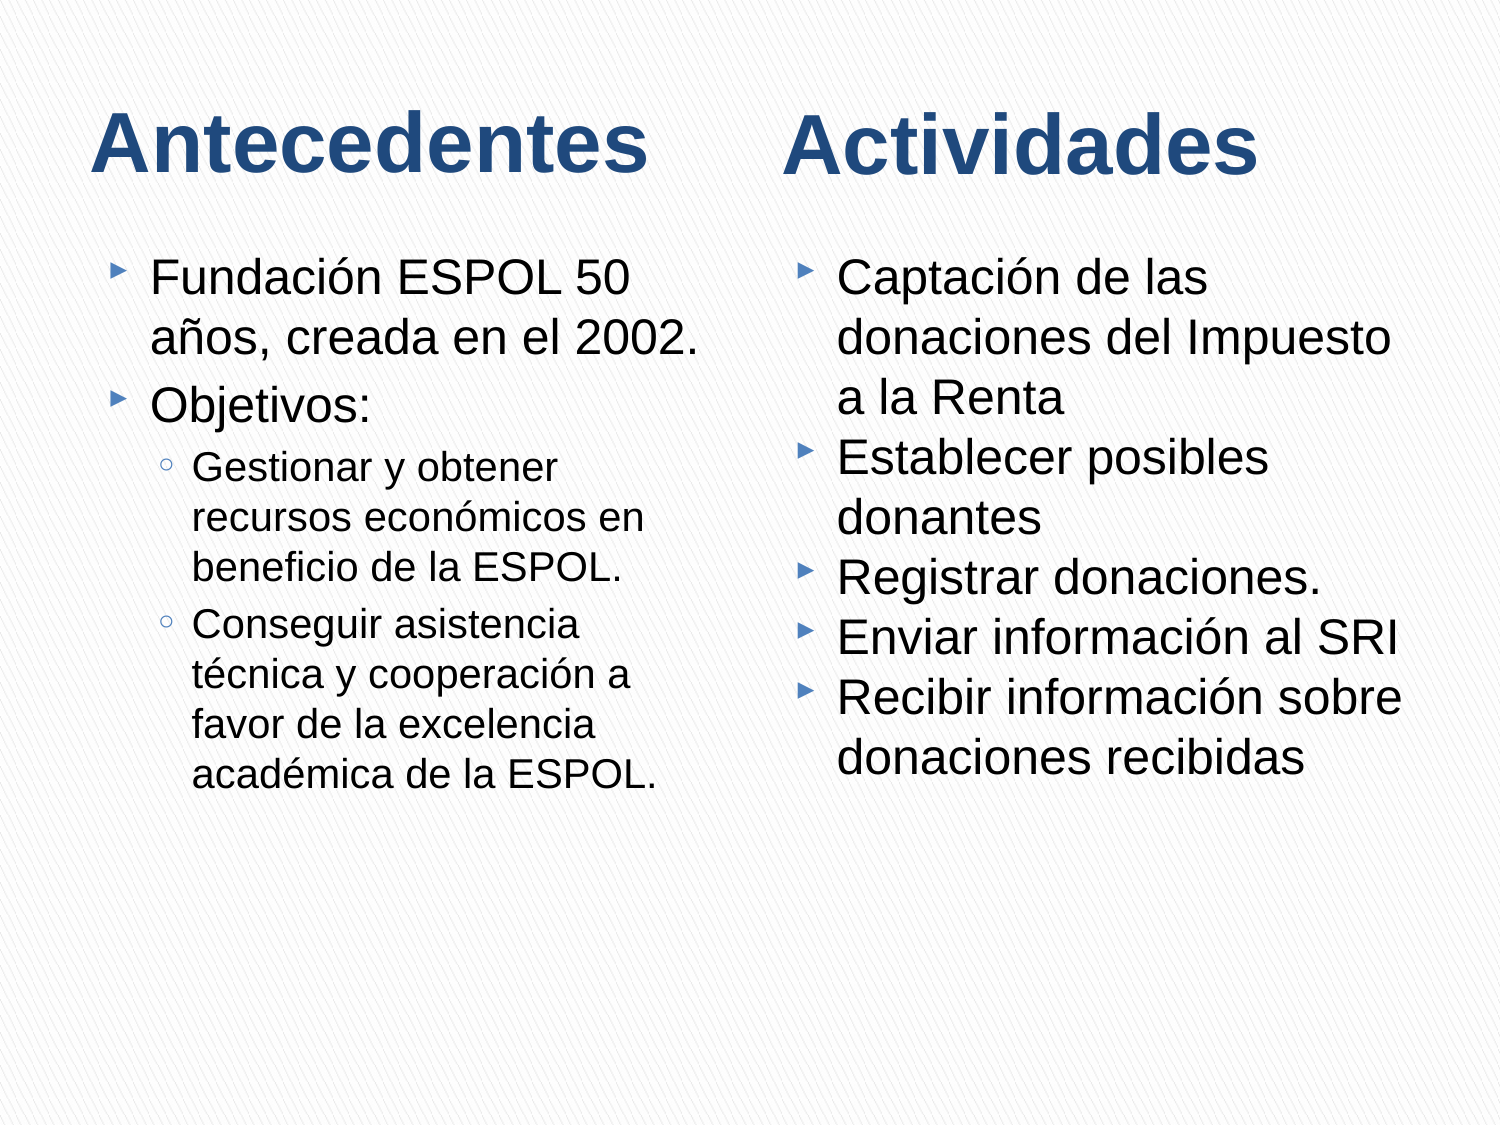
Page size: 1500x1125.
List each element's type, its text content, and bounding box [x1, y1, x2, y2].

list Captación de las donaciones del Impuesto a la Renta Establecer posibles donantes Registrar donaciones. Enviar información al SRI Recibir información sobre donaciones recibidas [761, 236, 1425, 973]
title Antecedentes [75, 44, 739, 233]
list Fundación ESPOL 50 años, creada en el 2002. Objetivos: Gestionar y obtener recursos económicos en beneficio de la ESPOL. Conseguir asistencia técnica y cooperación a favor de la excelencia académica de la ESPOL. [75, 236, 738, 1008]
text_box Actividades [766, 46, 1430, 235]
